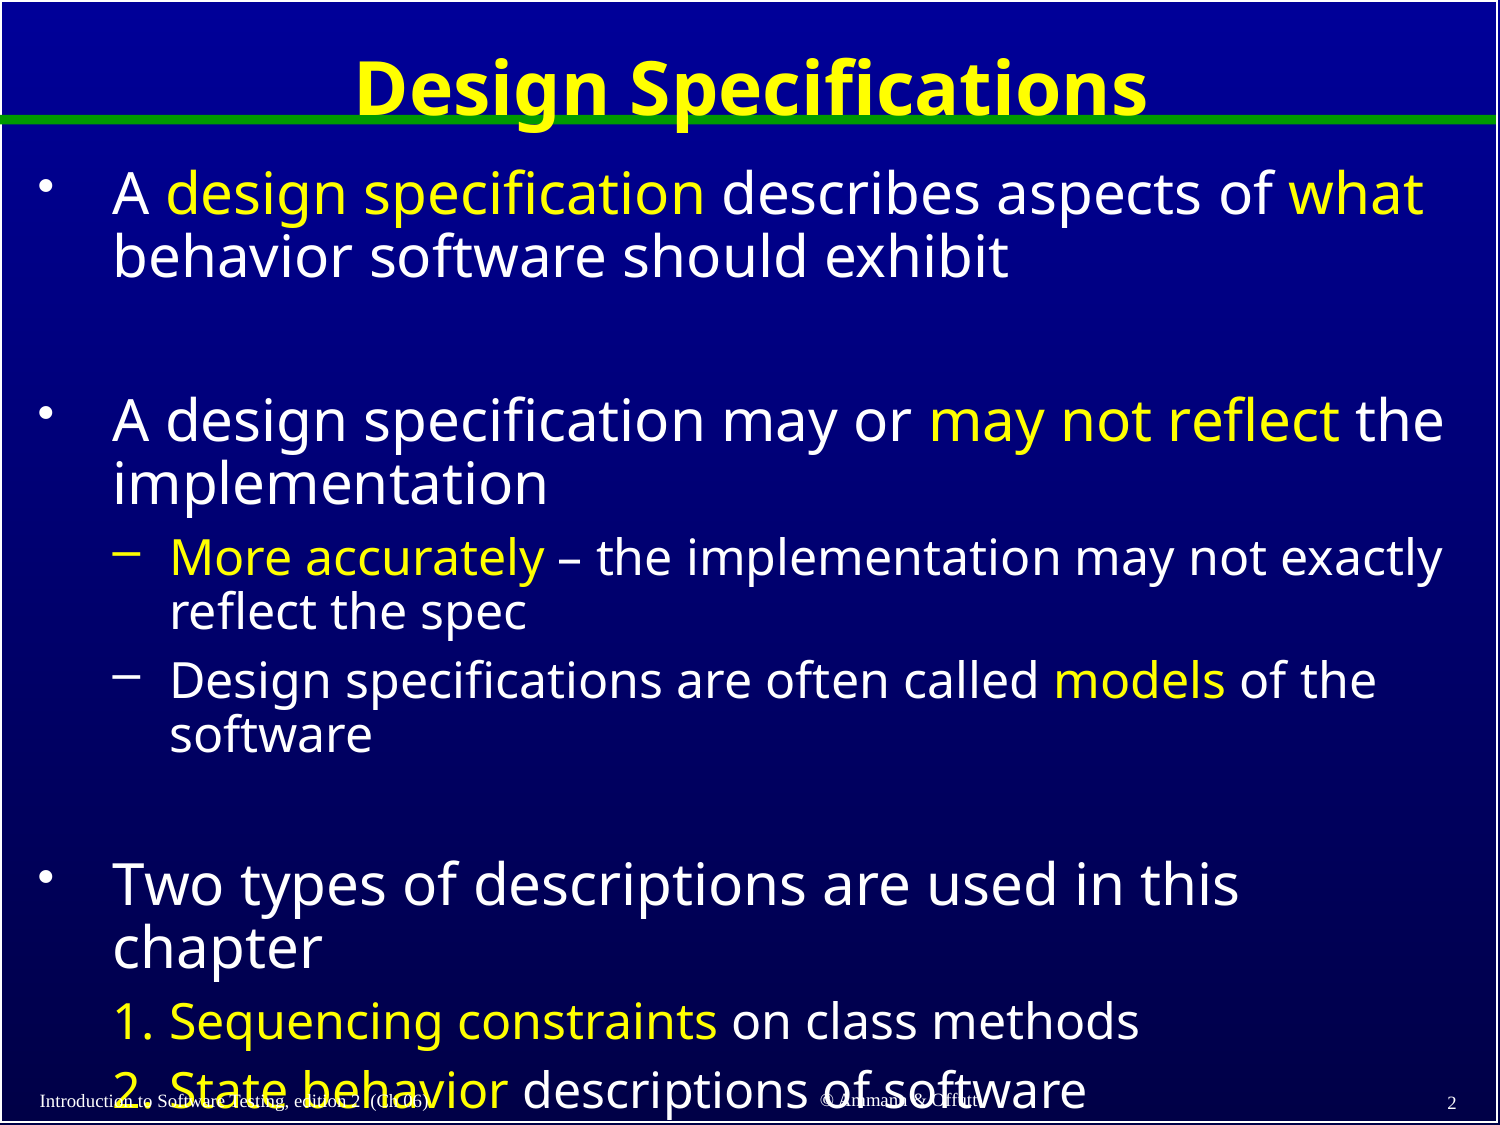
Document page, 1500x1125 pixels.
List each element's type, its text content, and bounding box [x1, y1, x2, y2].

title Design Specifications [22, 15, 1480, 167]
slide_number 2 [1159, 1083, 1473, 1121]
footer © Ammann & Offutt [660, 1082, 1137, 1117]
slide_number Introduction to Software Testing, edition 2 (Ch 06) [24, 1082, 638, 1118]
list A design specification describes aspects of what behavior software should exhibit A design specification may or may not reflect the implementation More accurately – the implementation may not exactly reflect the spec Design specifications are often called models of the software Two types of descriptions are used in this chapter Sequencing constraints on class methods State behavior descriptions of software [22, 156, 1478, 1082]
